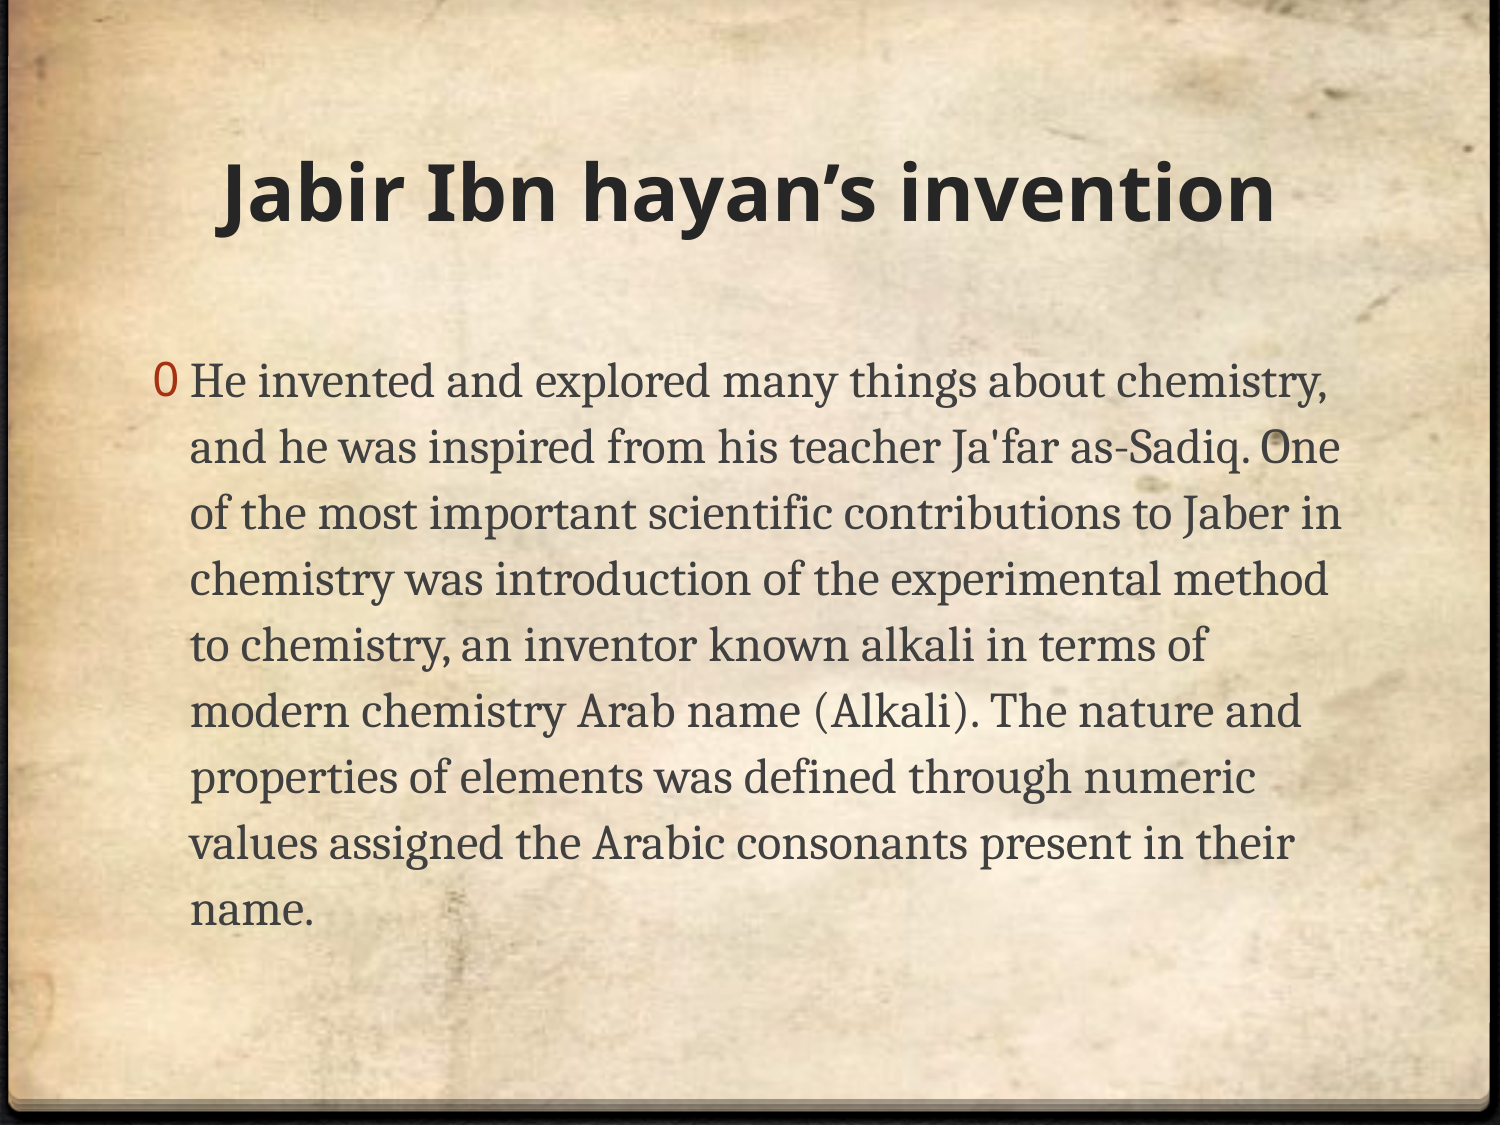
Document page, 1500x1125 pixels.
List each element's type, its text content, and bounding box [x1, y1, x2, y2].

picture [0, 0, 1500, 1125]
title Jabir Ibn hayan’s invention [90, 71, 1410, 309]
list He invented and explored many things about chemistry, and he was inspired from his teacher Ja'far as-Sadiq. One of the most important scientific contributions to Jaber in chemistry was introduction of the experimental method to chemistry, an inventor known alkali in terms of modern chemistry Arab name (Alkali). The nature and properties of elements was defined through numeric values assigned the Arabic consonants present in their name. [137, 334, 1363, 983]
